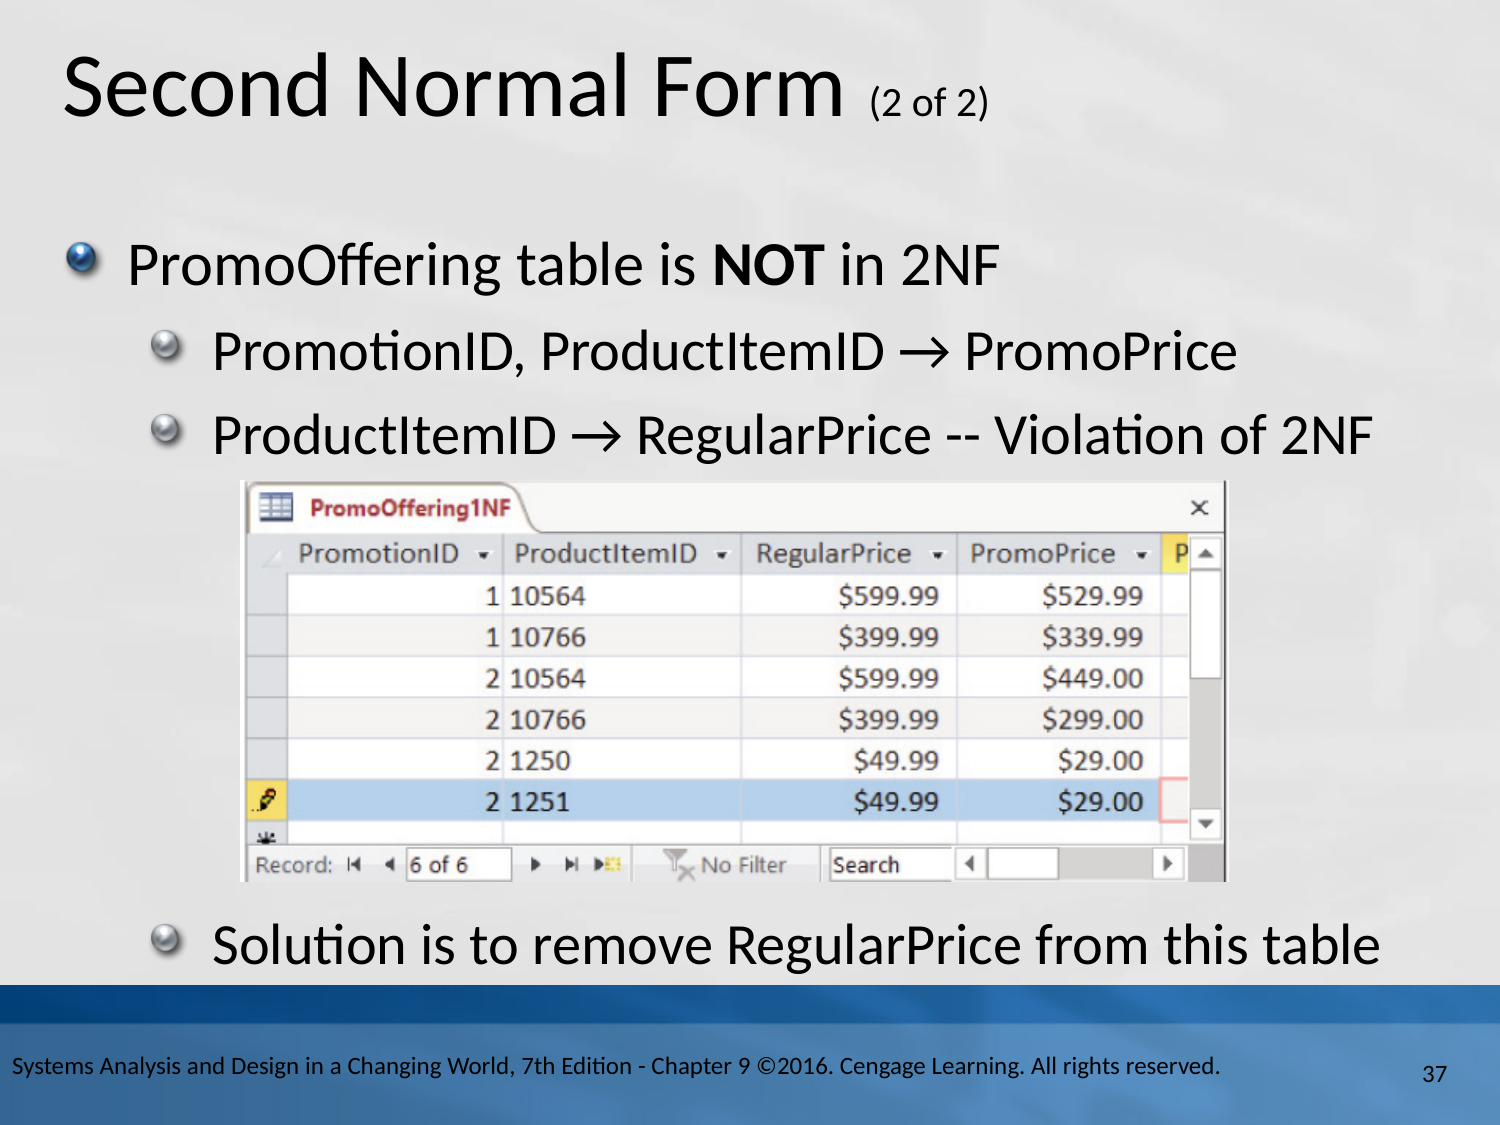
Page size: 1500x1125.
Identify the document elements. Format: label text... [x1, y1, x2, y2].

list Solution is to remove RegularPrice from this table [62, 913, 1413, 975]
title Second Normal Form (2 of 2) [62, 37, 1438, 138]
slide_number 37 [1362, 1042, 1463, 1103]
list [239, 480, 1229, 882]
picture [0, 0, 1500, 1125]
list PromoOffering table is NOT in 2NF PromotionID, ProductItemID → PromoPrice ProductItemID → RegularPrice -- Violation of 2NF [62, 231, 1438, 470]
footer Systems Analysis and Design in a Changing World, 7th Edition - Chapter 9 ©2016. Cengage Learning. All rights reserved. [0, 1042, 1244, 1103]
